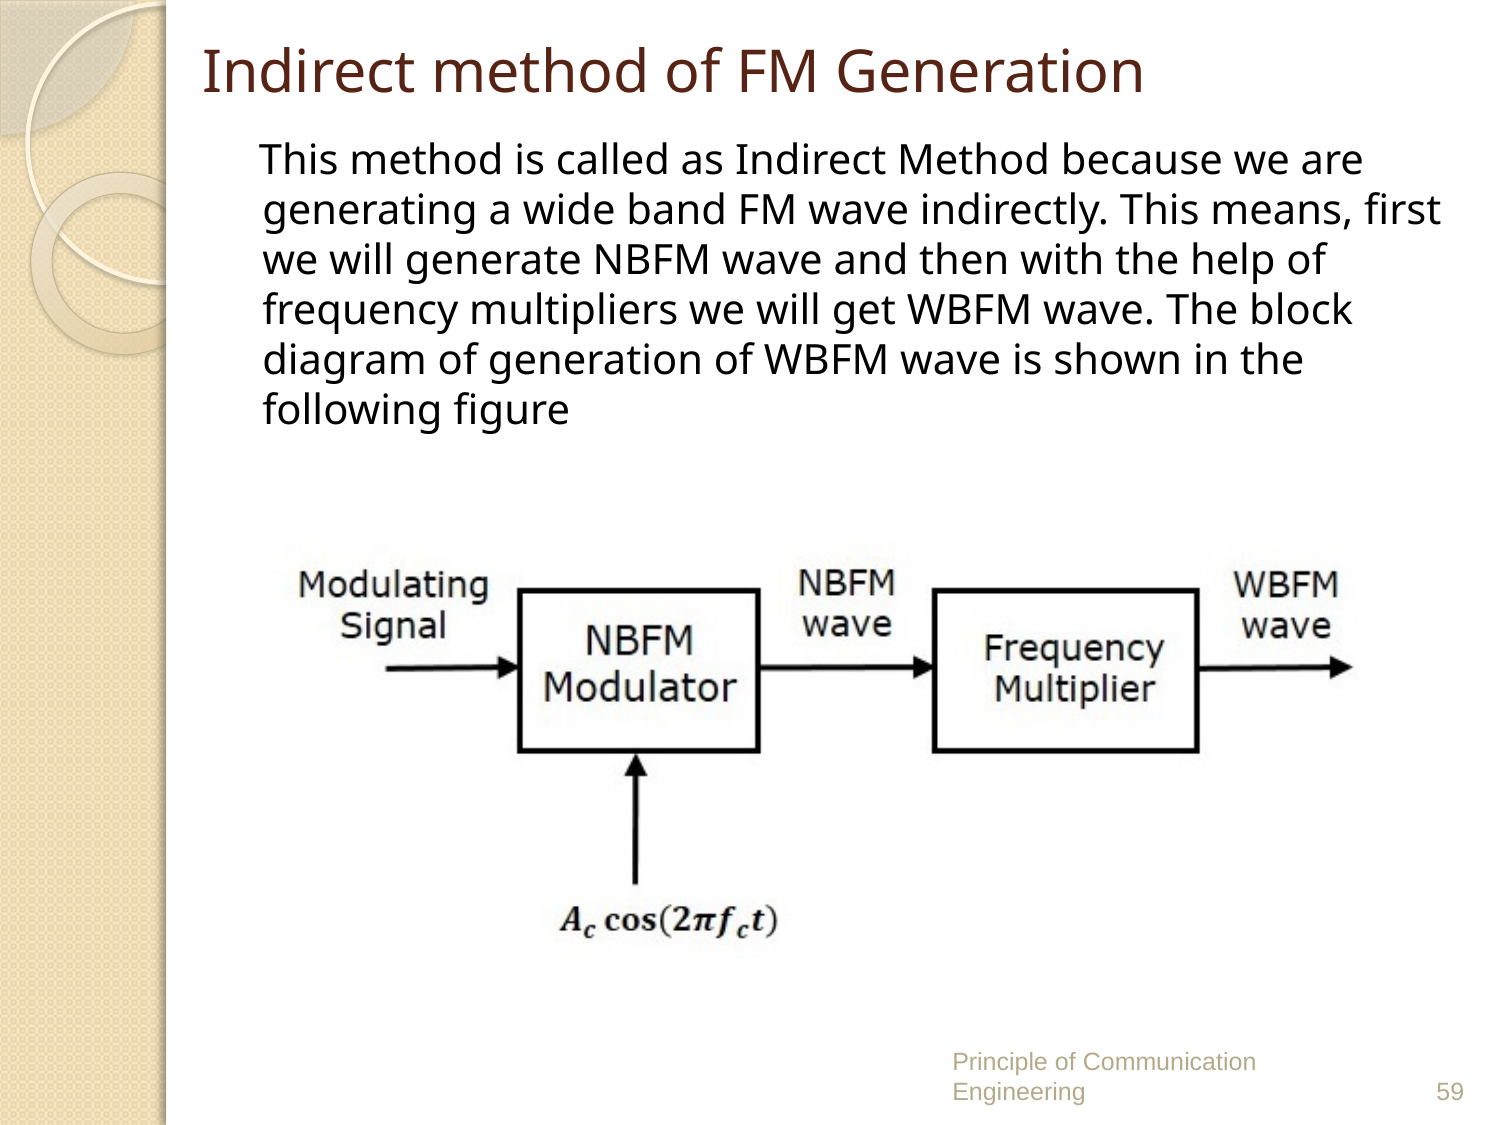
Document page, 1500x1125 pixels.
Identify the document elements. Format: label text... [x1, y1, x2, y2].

picture [272, 512, 1388, 985]
title Indirect method of FM Generation [187, 24, 1466, 113]
list This method is called as Indirect Method because we are generating a wide band FM wave indirectly. This means, first we will generate NBFM wave and then with the help of frequency multipliers we will get WBFM wave. The block diagram of generation of WBFM wave is shown in the following figure [187, 124, 1466, 401]
slide_number 59 [1413, 1034, 1488, 1113]
footer Principle of Communication Engineering [937, 1034, 1413, 1113]
